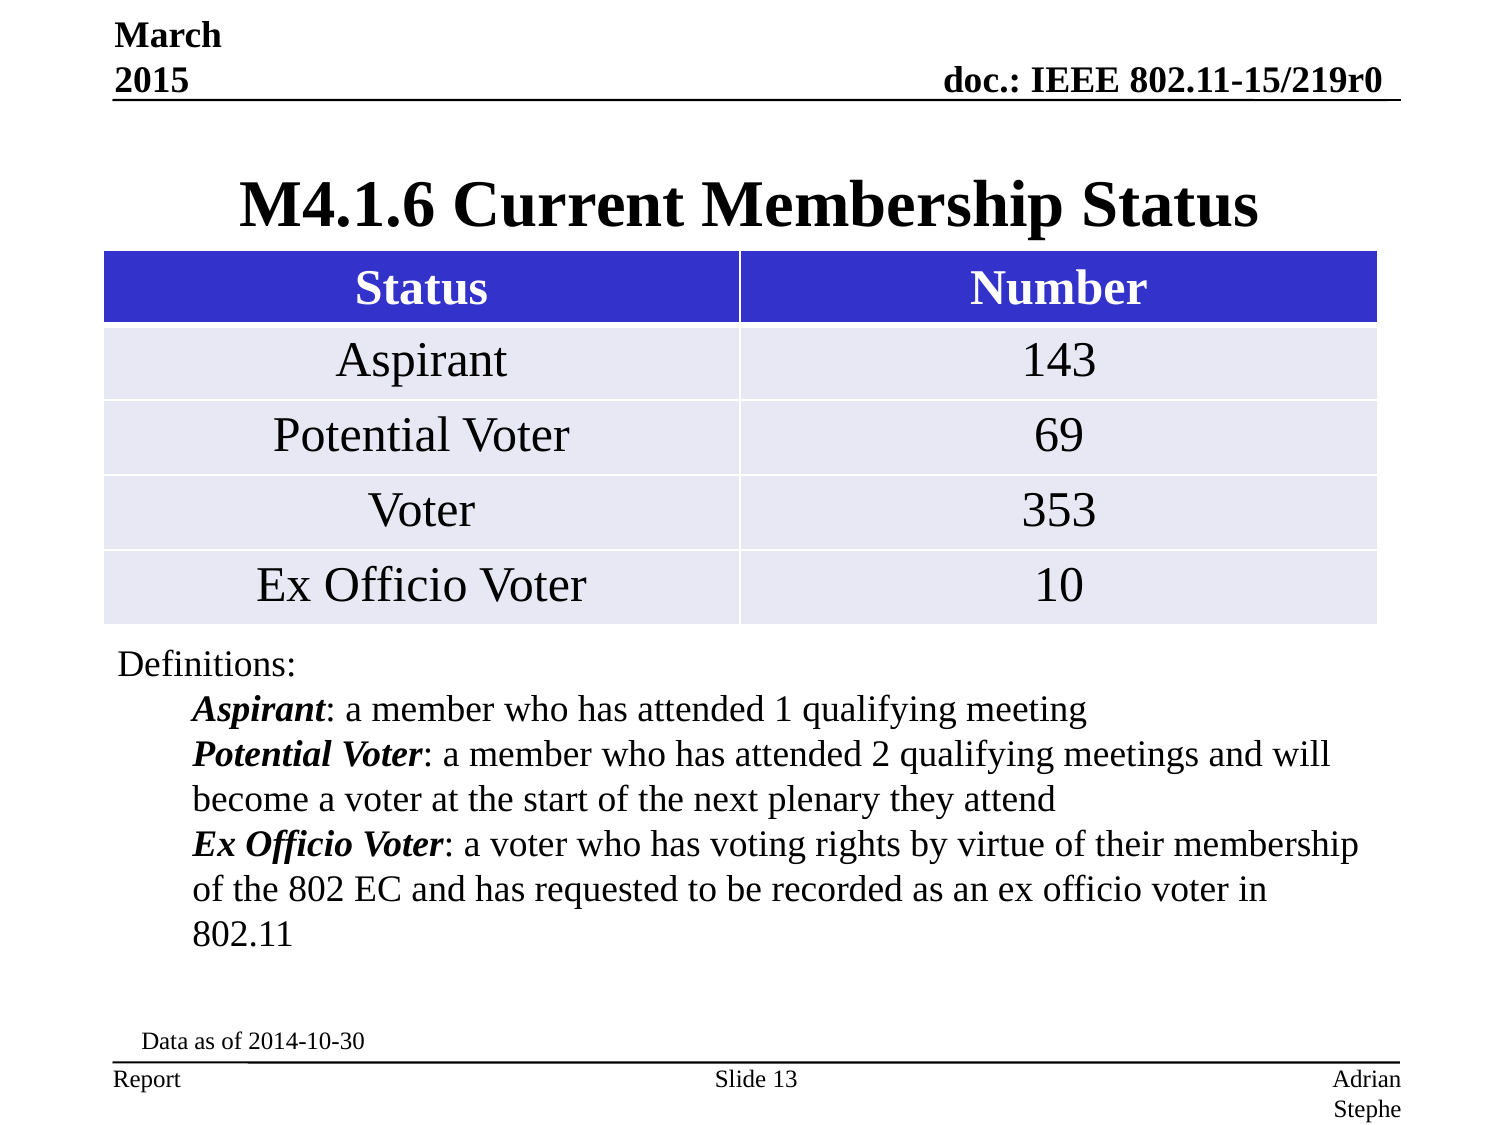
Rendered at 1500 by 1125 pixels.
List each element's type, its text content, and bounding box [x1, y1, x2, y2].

text_box Definitions: Aspirant: a member who has attended 1 qualifying meeting Potential Voter: a member who has attended 2 qualifying meetings and will become a voter at the start of the next plenary they attend Ex Officio Voter: a voter who has voting rights by virtue of their membership of the 802 EC and has requested to be recorded as an ex officio voter in 802.11 [102, 631, 1378, 962]
slide_number Slide 13 [712, 1061, 800, 1093]
table_header Number [741, 251, 1377, 322]
table_cell Potential Voter [104, 401, 739, 474]
table_cell Ex Officio Voter [104, 551, 739, 624]
table_cell 353 [741, 476, 1377, 549]
text_box Data as of 2014-10-30 [126, 1016, 1402, 1062]
table_cell 10 [741, 551, 1377, 624]
table_cell 69 [741, 401, 1377, 474]
footer Adrian Stephens, Intel Corporation [1324, 1062, 1402, 1093]
table_cell Voter [104, 476, 739, 549]
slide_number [114, 54, 272, 101]
table_header Status [104, 251, 739, 322]
table_cell Aspirant [104, 328, 739, 399]
table_cell 143 [741, 328, 1377, 399]
title M4.1.6 Current Membership Status [112, 112, 1388, 288]
